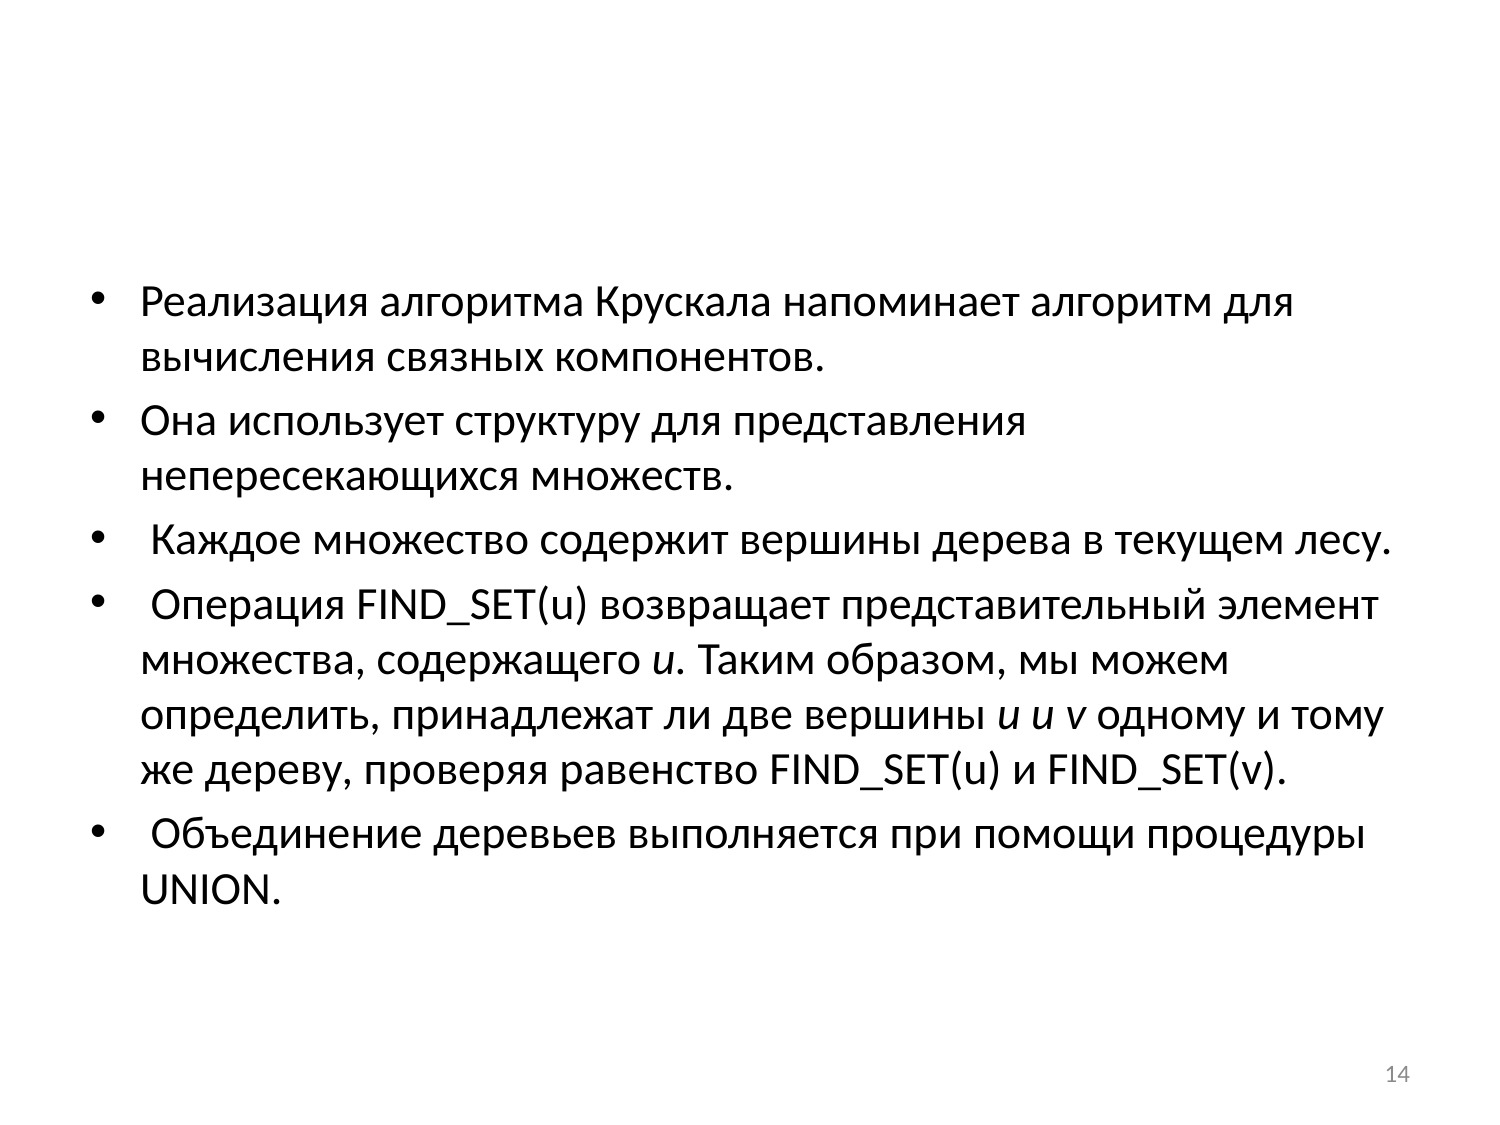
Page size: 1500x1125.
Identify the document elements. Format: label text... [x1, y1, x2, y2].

list Реализация алгоритма Крускала напоминает алгоритм для вычисления связных компонентов. Она использует структуру для представления непересекающихся множеств. Каждое множество содержит вершины де­рева в текущем лесу. Операция Find_Set(u) возвращает представительный элемент множества, содержащего и. Таким образом, мы можем определить, принадлежат ли две вершины и и v одному и тому же дереву, проверяя равенство Find_Set(u) и Find_Set(v). Объединение деревьев выполняется при помощи процедуры Union. [75, 262, 1425, 1005]
slide_number 14 [1074, 1042, 1425, 1103]
